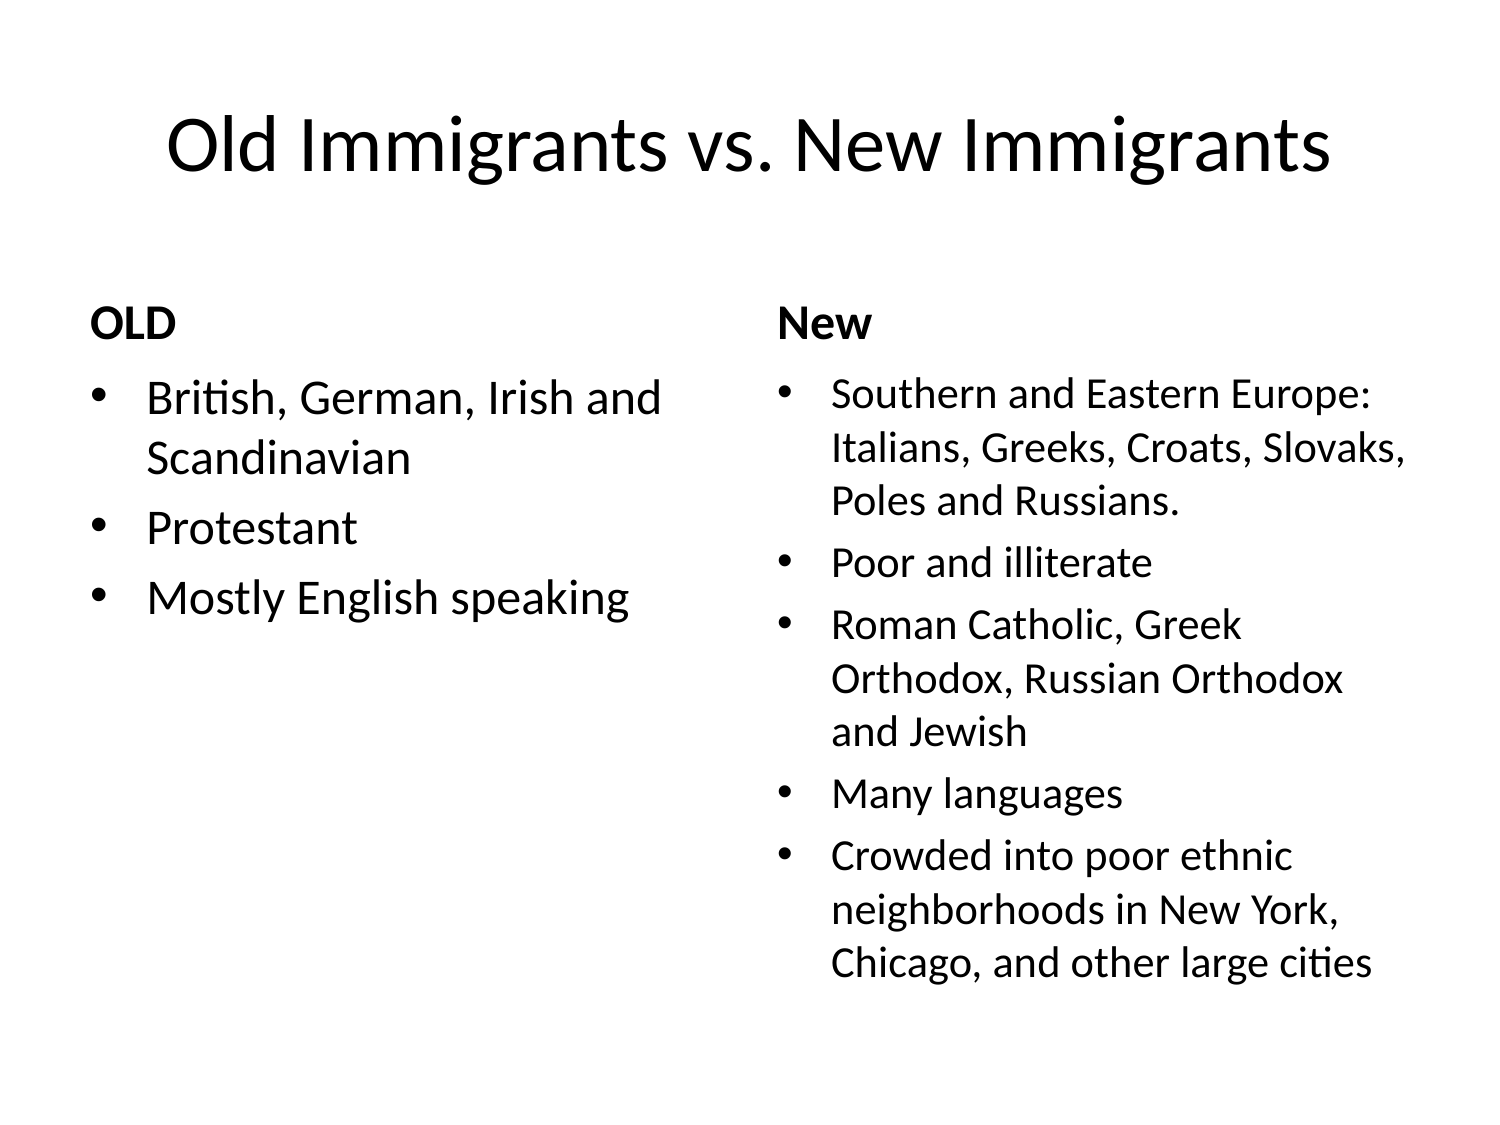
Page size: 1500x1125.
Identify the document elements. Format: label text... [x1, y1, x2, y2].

list Southern and Eastern Europe: Italians, Greeks, Croats, Slovaks, Poles and Russians. Poor and illiterate Roman Catholic, Greek Orthodox, Russian Orthodox and Jewish Many languages Crowded into poor ethnic neighborhoods in New York, Chicago, and other large cities [761, 356, 1425, 1005]
list OLD [75, 251, 738, 356]
list New [761, 251, 1425, 356]
title Old Immigrants vs. New Immigrants [75, 45, 1425, 233]
list British, German, Irish and Scandinavian Protestant Mostly English speaking [75, 356, 738, 1005]
